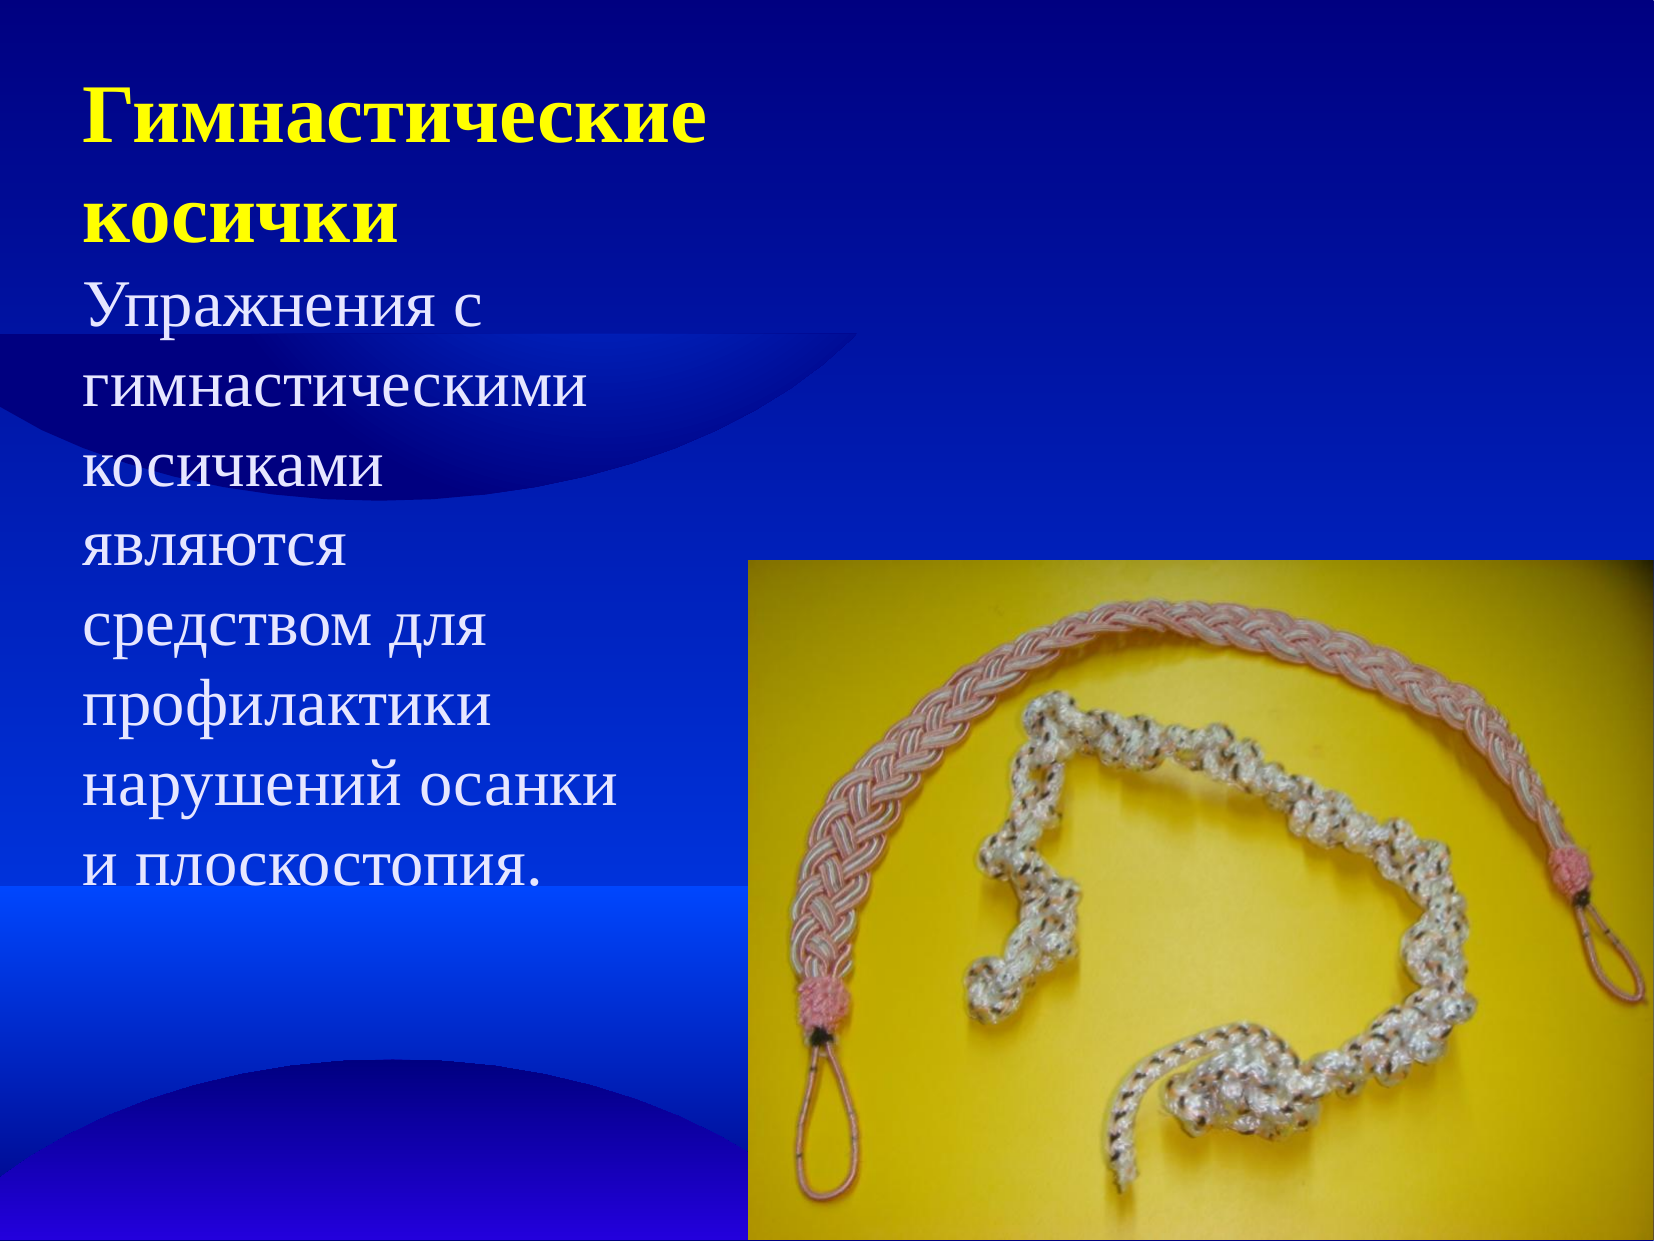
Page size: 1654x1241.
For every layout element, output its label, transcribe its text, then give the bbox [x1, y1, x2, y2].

title Гимнастические косички [82, 49, 745, 260]
picture [747, 560, 1654, 1241]
list Упражнения с гимнастическими косичками являются средством для профилактики нарушений осанки и плоскостопия. [82, 259, 627, 1108]
